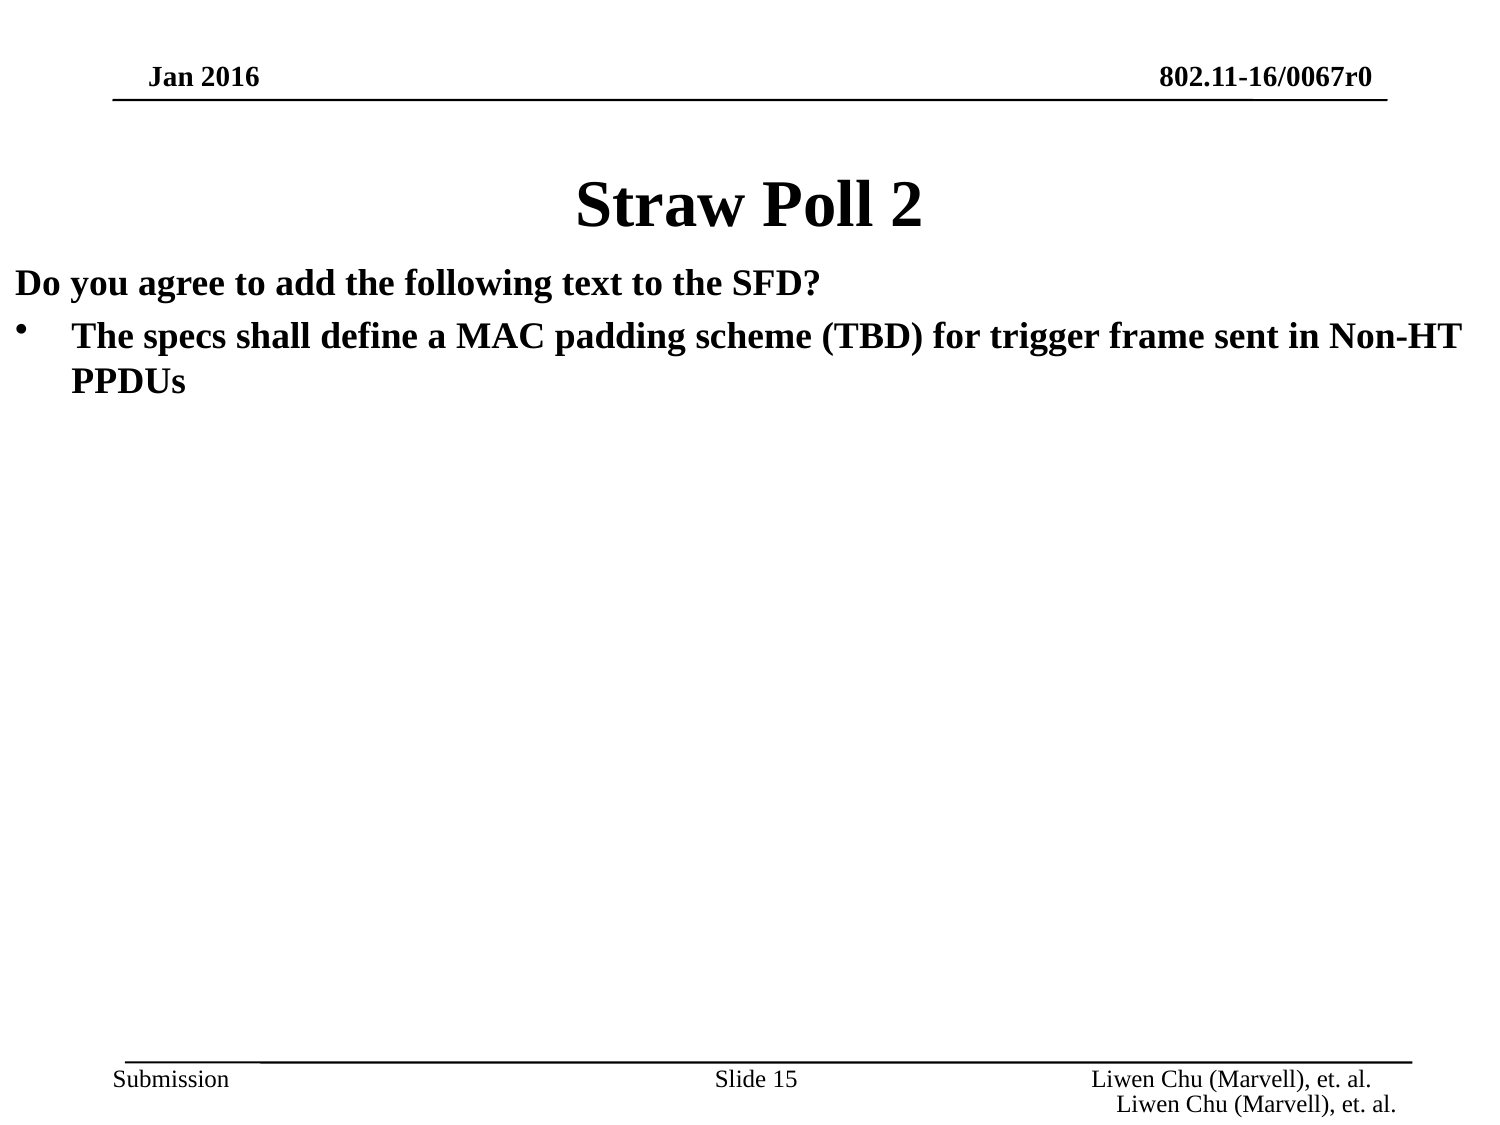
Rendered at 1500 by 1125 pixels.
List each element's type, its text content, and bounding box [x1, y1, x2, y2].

footer Liwen Chu (Marvell), et. al. [1087, 1061, 1373, 1093]
footer Liwen Chu (Marvell), et. al. [1112, 1086, 1398, 1118]
slide_number Slide 15 [712, 1061, 800, 1093]
title Straw Poll 2 [112, 112, 1388, 250]
list Do you agree to add the following text to the SFD? The specs shall define a MAC padding scheme (TBD) for trigger frame sent in Non-HT PPDUs [0, 250, 1500, 1026]
